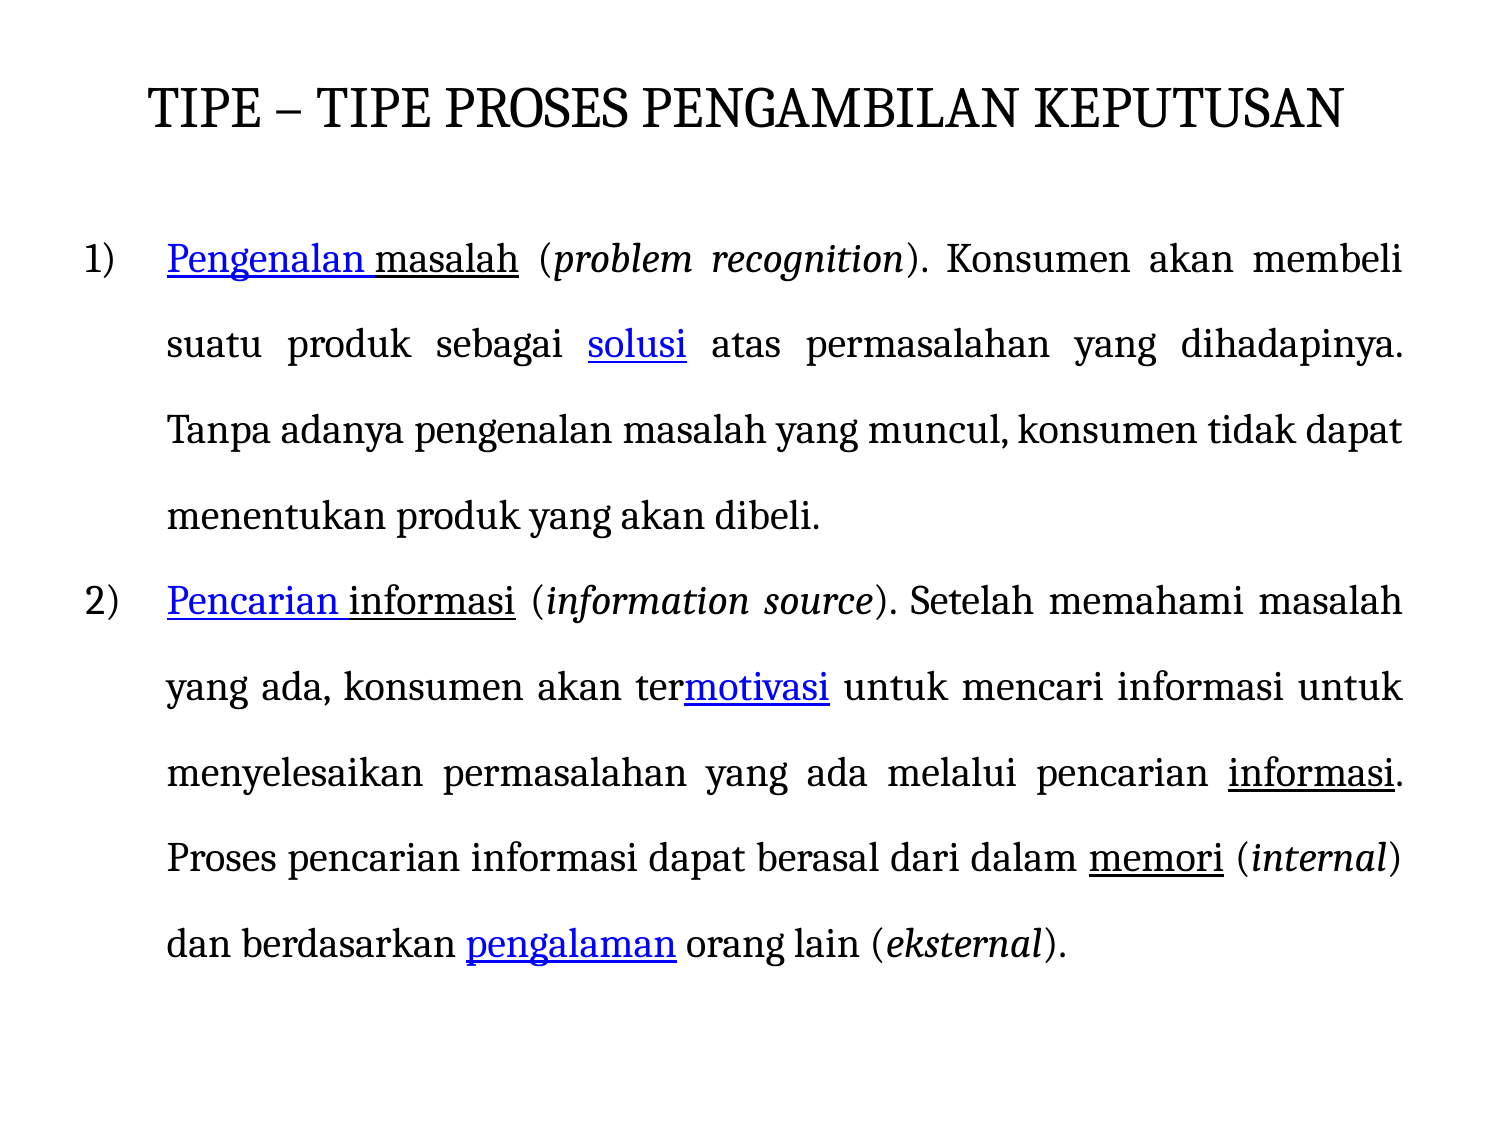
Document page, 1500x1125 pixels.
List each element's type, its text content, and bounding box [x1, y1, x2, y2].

title TIPE – TIPE PROSES PENGAMBILAN KEPUTUSAN [74, 44, 1419, 165]
list Pengenalan masalah (problem recognition). Konsumen akan membeli suatu produk sebagai solusi atas permasalahan yang dihadapinya. Tanpa adanya pengenalan masalah yang muncul, konsumen tidak dapat menentukan produk yang akan dibeli. Pencarian informasi (information source). Setelah memahami masalah yang ada, konsumen akan termotivasi untuk mencari informasi untuk menyelesaikan permasalahan yang ada melalui pencarian informasi. Proses pencarian informasi dapat berasal dari dalam memori (internal) dan berdasarkan pengalaman orang lain (eksternal). [70, 187, 1419, 1044]
